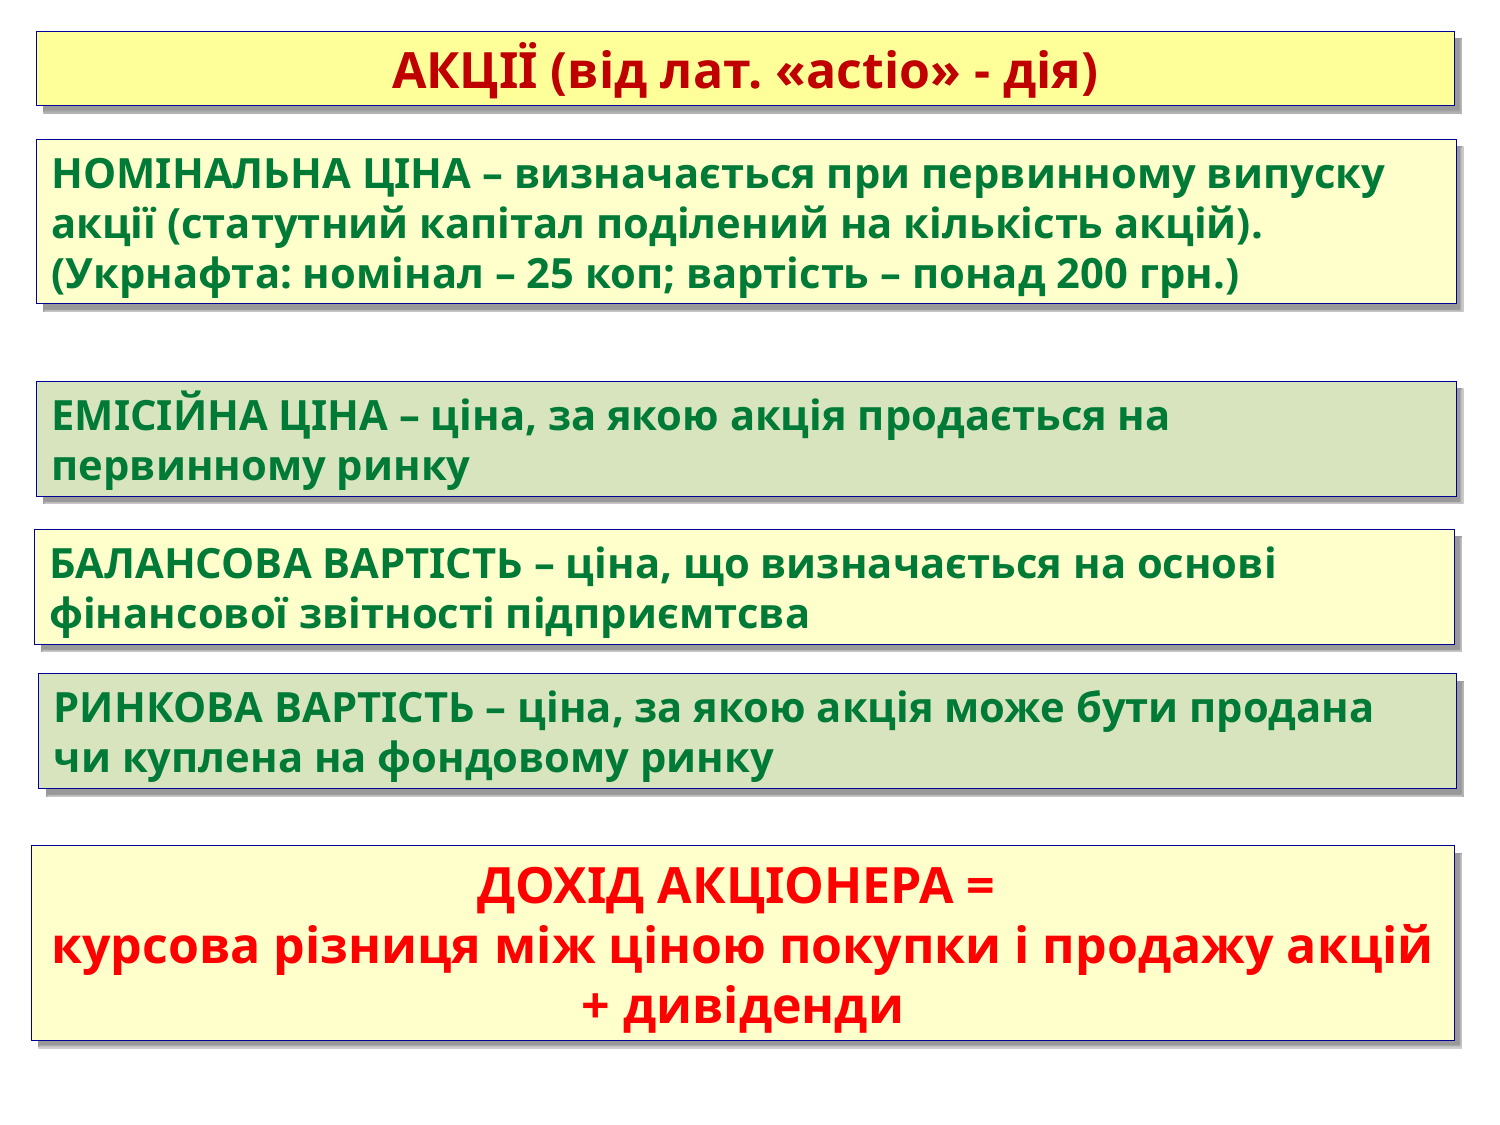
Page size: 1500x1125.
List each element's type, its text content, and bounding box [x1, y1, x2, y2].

text_box НОМІНАЛЬНА ЦІНА – визначається при первинному випуску акції (статутний капітал поділений на кількість акцій). (Укрнафта: номінал – 25 коп; вартість – понад 200 грн.) [36, 139, 1457, 304]
text_box РИНКОВА ВАРТІСТЬ – ціна, за якою акція може бути продана чи куплена на фондовому ринку [38, 673, 1457, 789]
text_box ЕМІСІЙНА ЦІНА – ціна, за якою акція продається на первинному ринку [36, 381, 1457, 497]
text_box ДОХІД АКЦІОНЕРА = курсова різниця між ціною покупки і продажу акцій + дивіденди [31, 845, 1455, 1041]
text_box АКЦІЇ (від лат. «actio» - дія) [36, 31, 1455, 106]
text_box БАЛАНСОВА ВАРТІСТЬ – ціна, що визначається на основі фінансової звітності підприємтсва [34, 529, 1455, 645]
